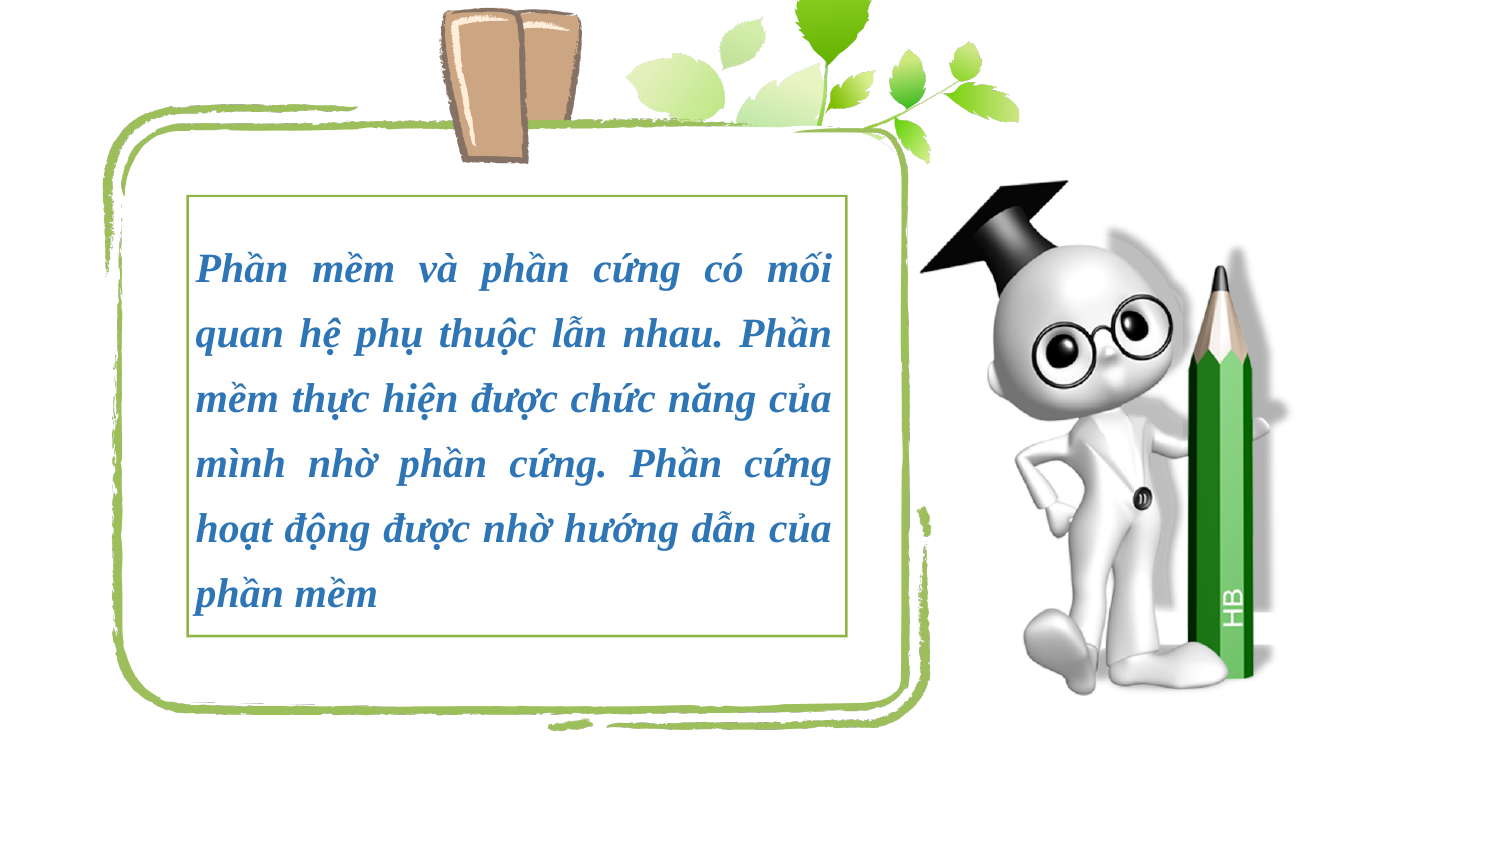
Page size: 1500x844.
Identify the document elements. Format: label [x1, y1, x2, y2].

picture [37, 0, 1313, 743]
